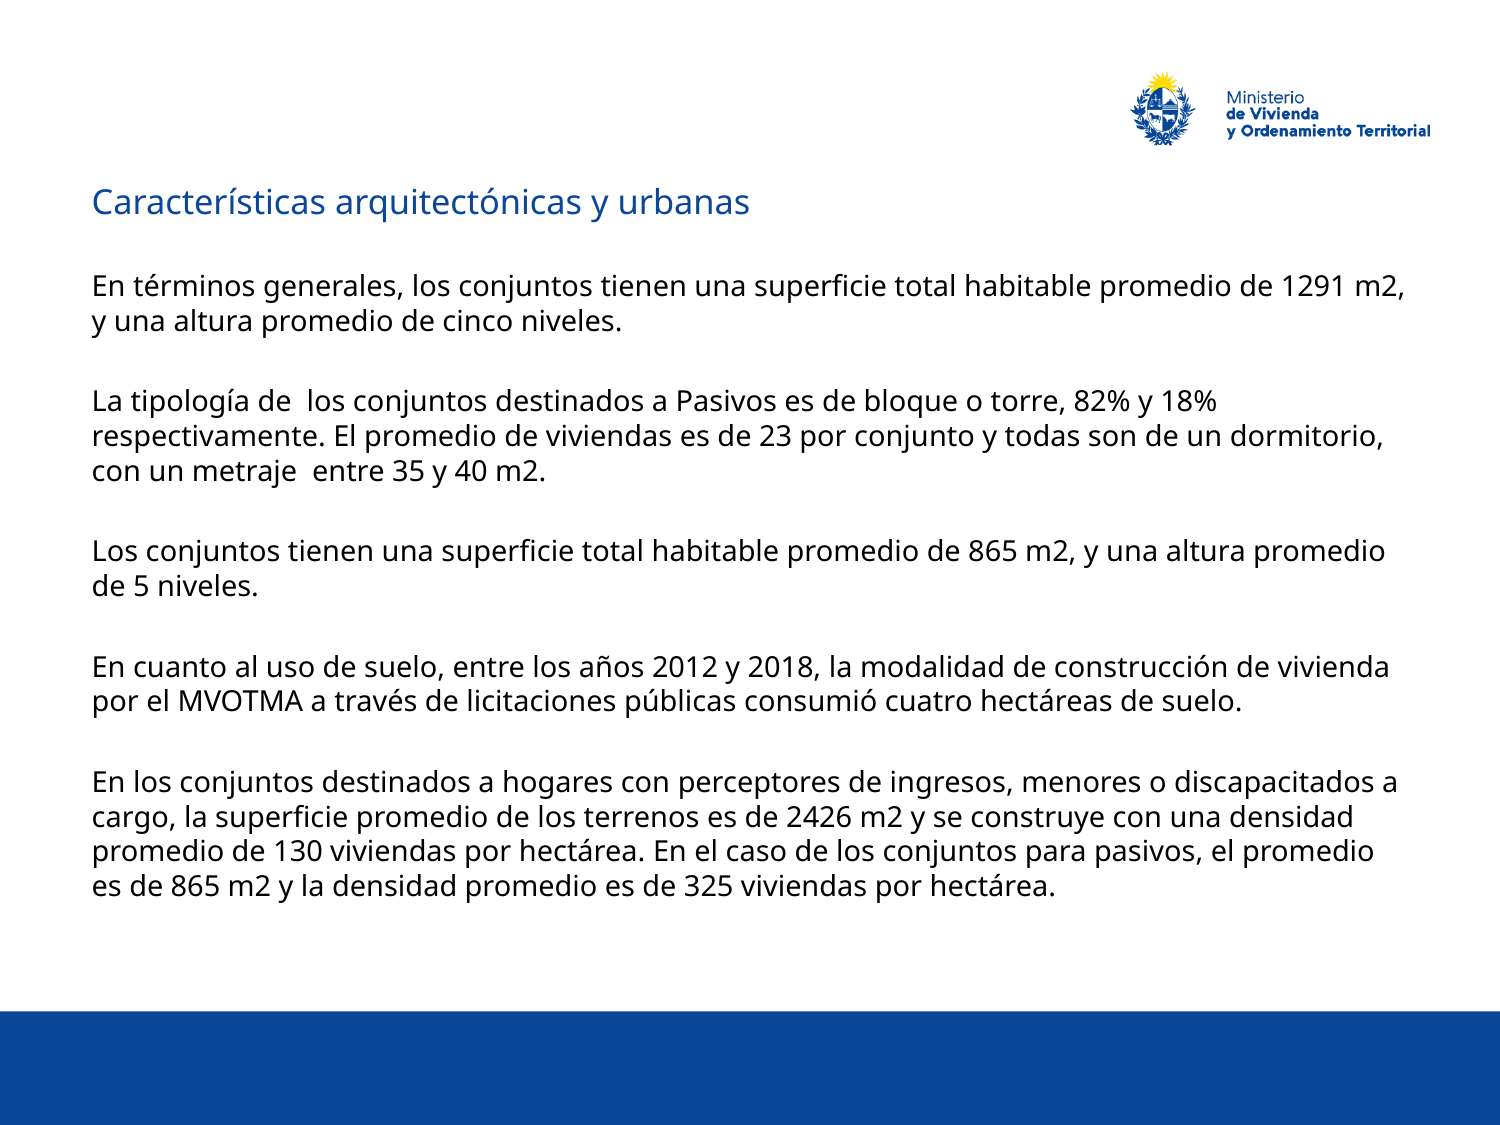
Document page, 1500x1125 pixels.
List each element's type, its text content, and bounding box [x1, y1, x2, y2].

list Características arquitectónicas y urbanas En términos generales, los conjuntos tienen una superficie total habitable promedio de 1291 m2, y una altura promedio de cinco niveles. La tipología de los conjuntos destinados a Pasivos es de bloque o torre, 82% y 18% respectivamente. El promedio de viviendas es de 23 por conjunto y todas son de un dormitorio, con un metraje entre 35 y 40 m2. Los conjuntos tienen una superficie total habitable promedio de 865 m2, y una altura promedio de 5 niveles. En cuanto al uso de suelo, entre los años 2012 y 2018, la modalidad de construcción de vivienda por el MVOTMA a través de licitaciones públicas consumió cuatro hectáreas de suelo. En los conjuntos destinados a hogares con perceptores de ingresos, menores o discapacitados a cargo, la superficie promedio de los terrenos es de 2426 m2 y se construye con una densidad promedio de 130 viviendas por hectárea. En el caso de los conjuntos para pasivos, el promedio es de 865 m2 y la densidad promedio es de 325 viviendas por hectárea. [76, 172, 1425, 912]
picture [1130, 70, 1430, 146]
